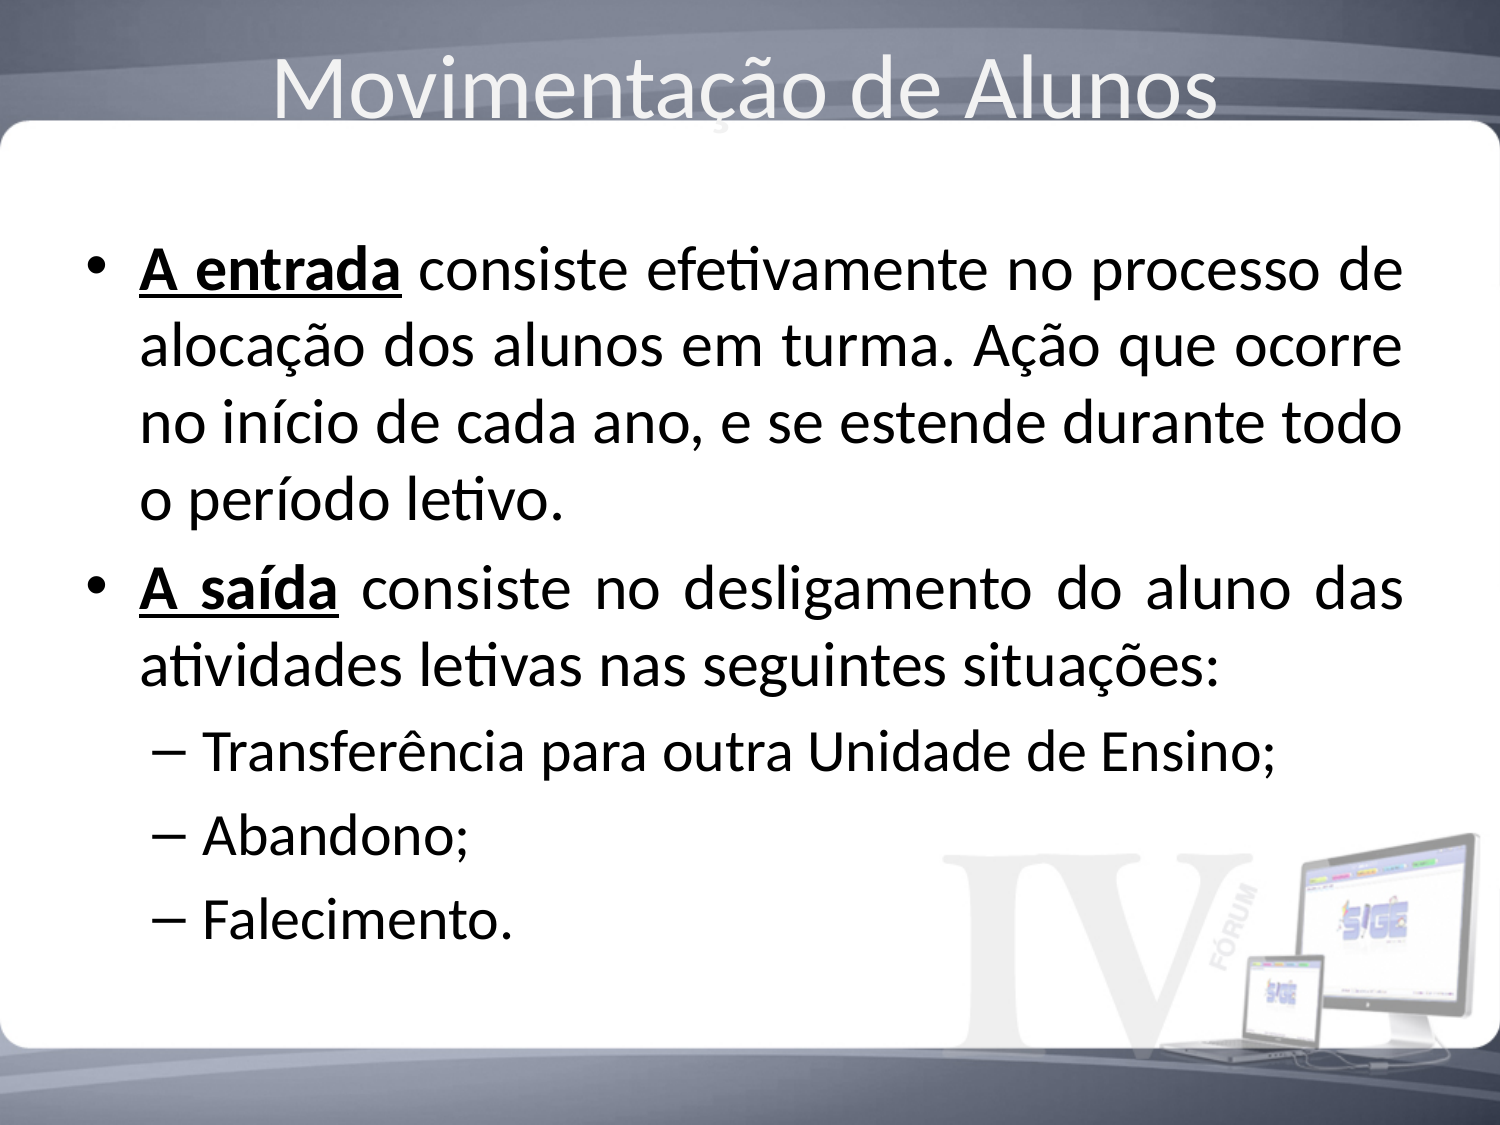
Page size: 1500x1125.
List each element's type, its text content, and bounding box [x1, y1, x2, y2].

picture [0, 0, 1500, 1125]
list A entrada consiste efetivamente no processo de alocação dos alunos em turma. Ação que ocorre no início de cada ano, e se estende durante todo o período letivo. A saída consiste no desligamento do aluno das atividades letivas nas seguintes situações: Transferência para outra Unidade de Ensino; Abandono; Falecimento. [70, 218, 1421, 961]
title Movimentação de Alunos [70, 0, 1421, 164]
